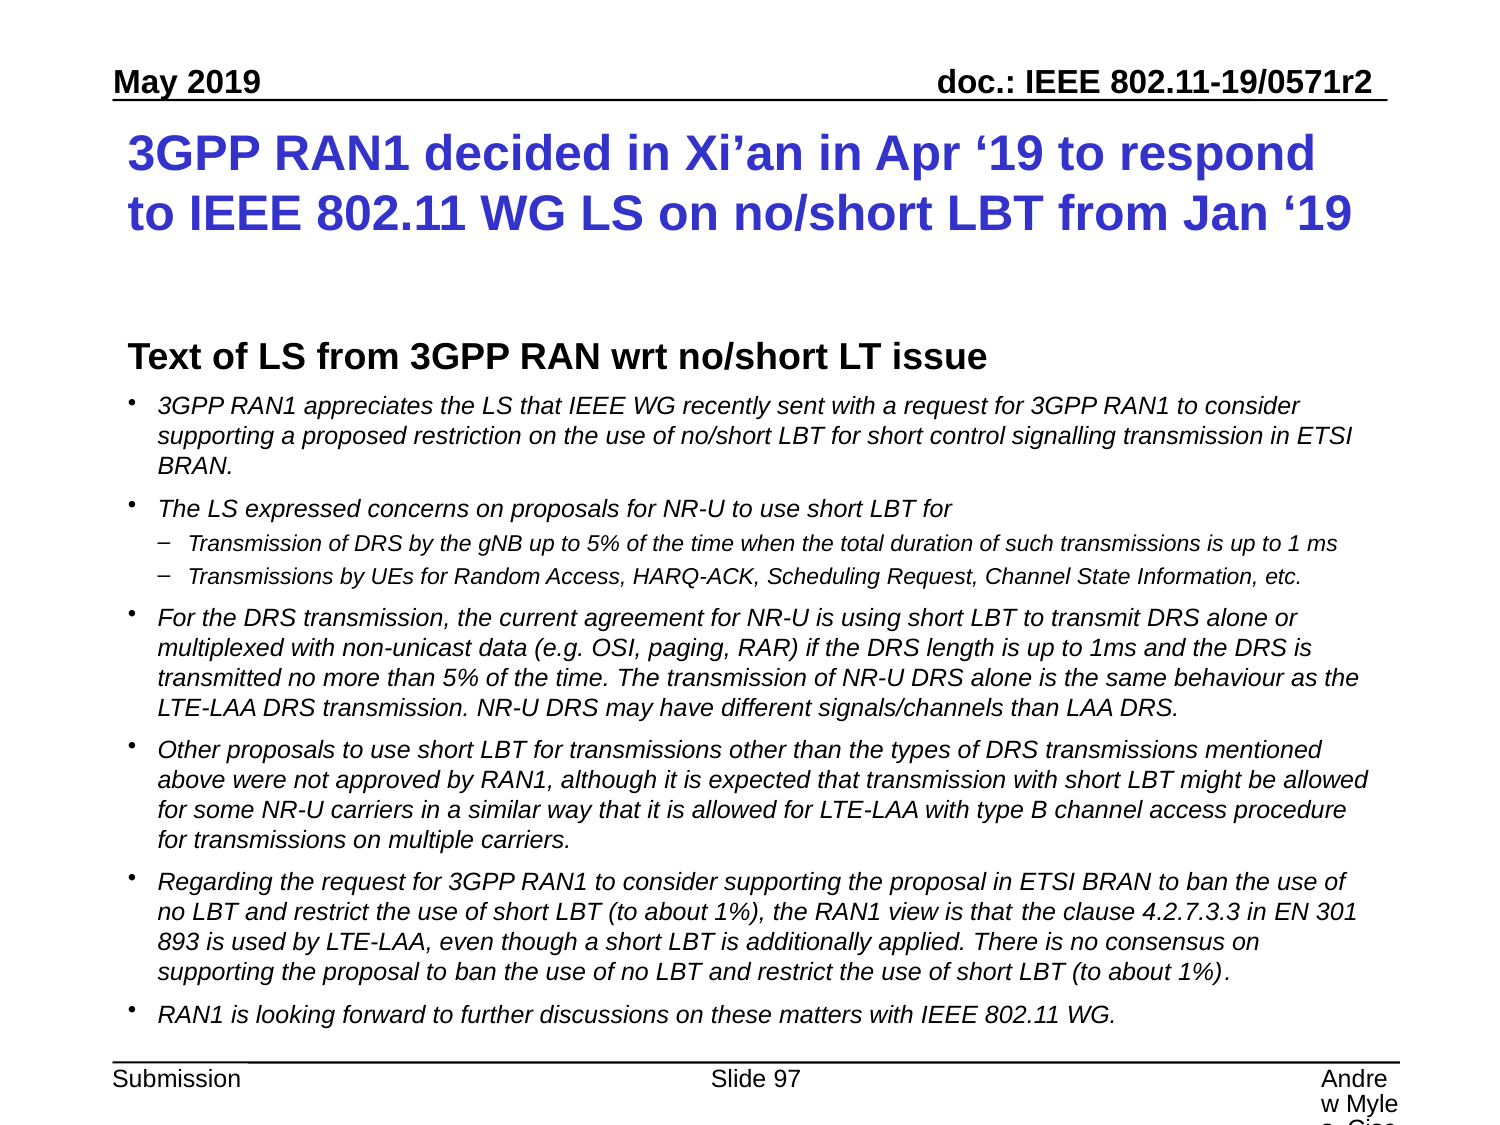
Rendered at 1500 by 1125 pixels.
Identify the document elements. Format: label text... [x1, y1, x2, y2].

title 3GPP RAN1 decided in Xi’an in Apr ‘19 to respond to IEEE 802.11 WG LS on no/short LBT from Jan ‘19 [112, 112, 1388, 288]
slide_number Slide 97 [709, 1061, 803, 1093]
list Text of LS from 3GPP RAN wrt no/short LT issue 3GPP RAN1 appreciates the LS that IEEE WG recently sent with a request for 3GPP RAN1 to consider supporting a proposed restriction on the use of no/short LBT for short control signalling transmission in ETSI BRAN. The LS expressed concerns on proposals for NR-U to use short LBT for Transmission of DRS by the gNB up to 5% of the time when the total duration of such transmissions is up to 1 ms Transmissions by UEs for Random Access, HARQ-ACK, Scheduling Request, Channel State Information, etc. For the DRS transmission, the current agreement for NR-U is using short LBT to transmit DRS alone or multiplexed with non-unicast data (e.g. OSI, paging, RAR) if the DRS length is up to 1ms and the DRS is transmitted no more than 5% of the time. The transmission of NR-U DRS alone is the same behaviour as the LTE-LAA DRS transmission. NR-U DRS may have different signals/channels than LAA DRS. Other proposals to use short LBT for transmissions other than the types of DRS transmissions mentioned above were not approved by RAN1, although it is expected that transmission with short LBT might be allowed for some NR-U carriers in a similar way that it is allowed for LTE-LAA with type B channel access procedure for transmissions on multiple carriers. Regarding the request for 3GPP RAN1 to consider supporting the proposal in ETSI BRAN to ban the use of no LBT and restrict the use of short LBT (to about 1%), the RAN1 view is that the clause 4.2.7.3.3 in EN 301 893 is used by LTE-LAA, even though a short LBT is additionally applied. There is no consensus on supporting the proposal to ban the use of no LBT and restrict the use of short LBT (to about 1%). RAN1 is looking forward to further discussions on these matters with IEEE 802.11 WG. [112, 324, 1388, 1000]
footer Andrew Myles, Cisco [1320, 1061, 1402, 1093]
